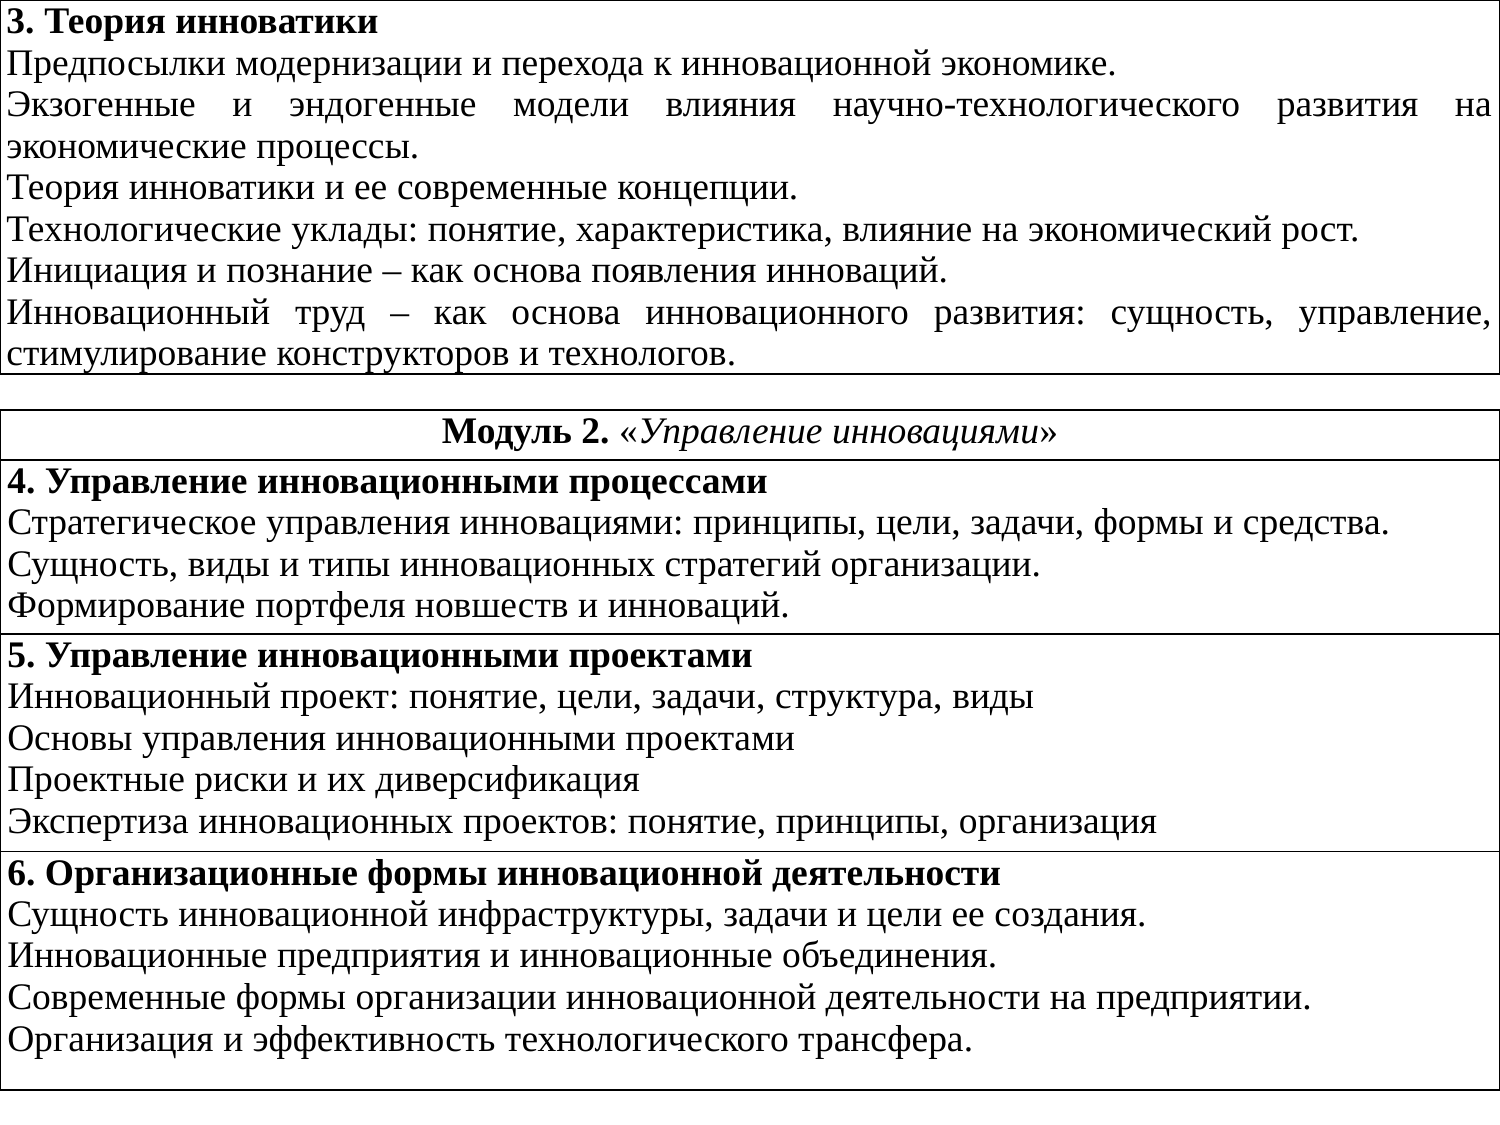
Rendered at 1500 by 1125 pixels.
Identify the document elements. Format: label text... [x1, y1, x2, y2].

table_cell 5. Управление инновационными проектами Инновационный проект: понятие, цели, задачи, структура, виды Основы управления инновационными проектами Проектные риски и их диверсификация Экспертиза инновационных проектов: понятие, принципы, организация [1, 635, 1499, 851]
table_cell 6. Организационные формы инновационной деятельности Сущность инновационной инфраструктуры, задачи и цели ее создания. Инновационные предприятия и инновационные объединения. Современные формы организации инновационной деятельности на предприятии. Организация и эффективность технологического трансфера. [1, 852, 1499, 1089]
table_header 3. Теория инноватики Предпосылки модернизации и перехода к инновационной экономике. Экзогенные и эндогенные модели влияния научно-технологического развития на экономические процессы. Теория инноватики и ее современные концепции. Технологические уклады: понятие, характеристика, влияние на экономический рост. Инициация и познание – как основа появления инноваций. Инновационный труд – как основа инновационного развития: сущность, управление, стимулирование конструкторов и технологов. [1, 1, 1499, 373]
table_header Модуль 2. «Управление инновациями» [1, 411, 1499, 459]
table_cell 4. Управление инновационными процессами Стратегическое управления инновациями: принципы, цели, задачи, формы и средства. Сущность, виды и типы инновационных стратегий организации. Формирование портфеля новшеств и инноваций. [1, 461, 1499, 633]
